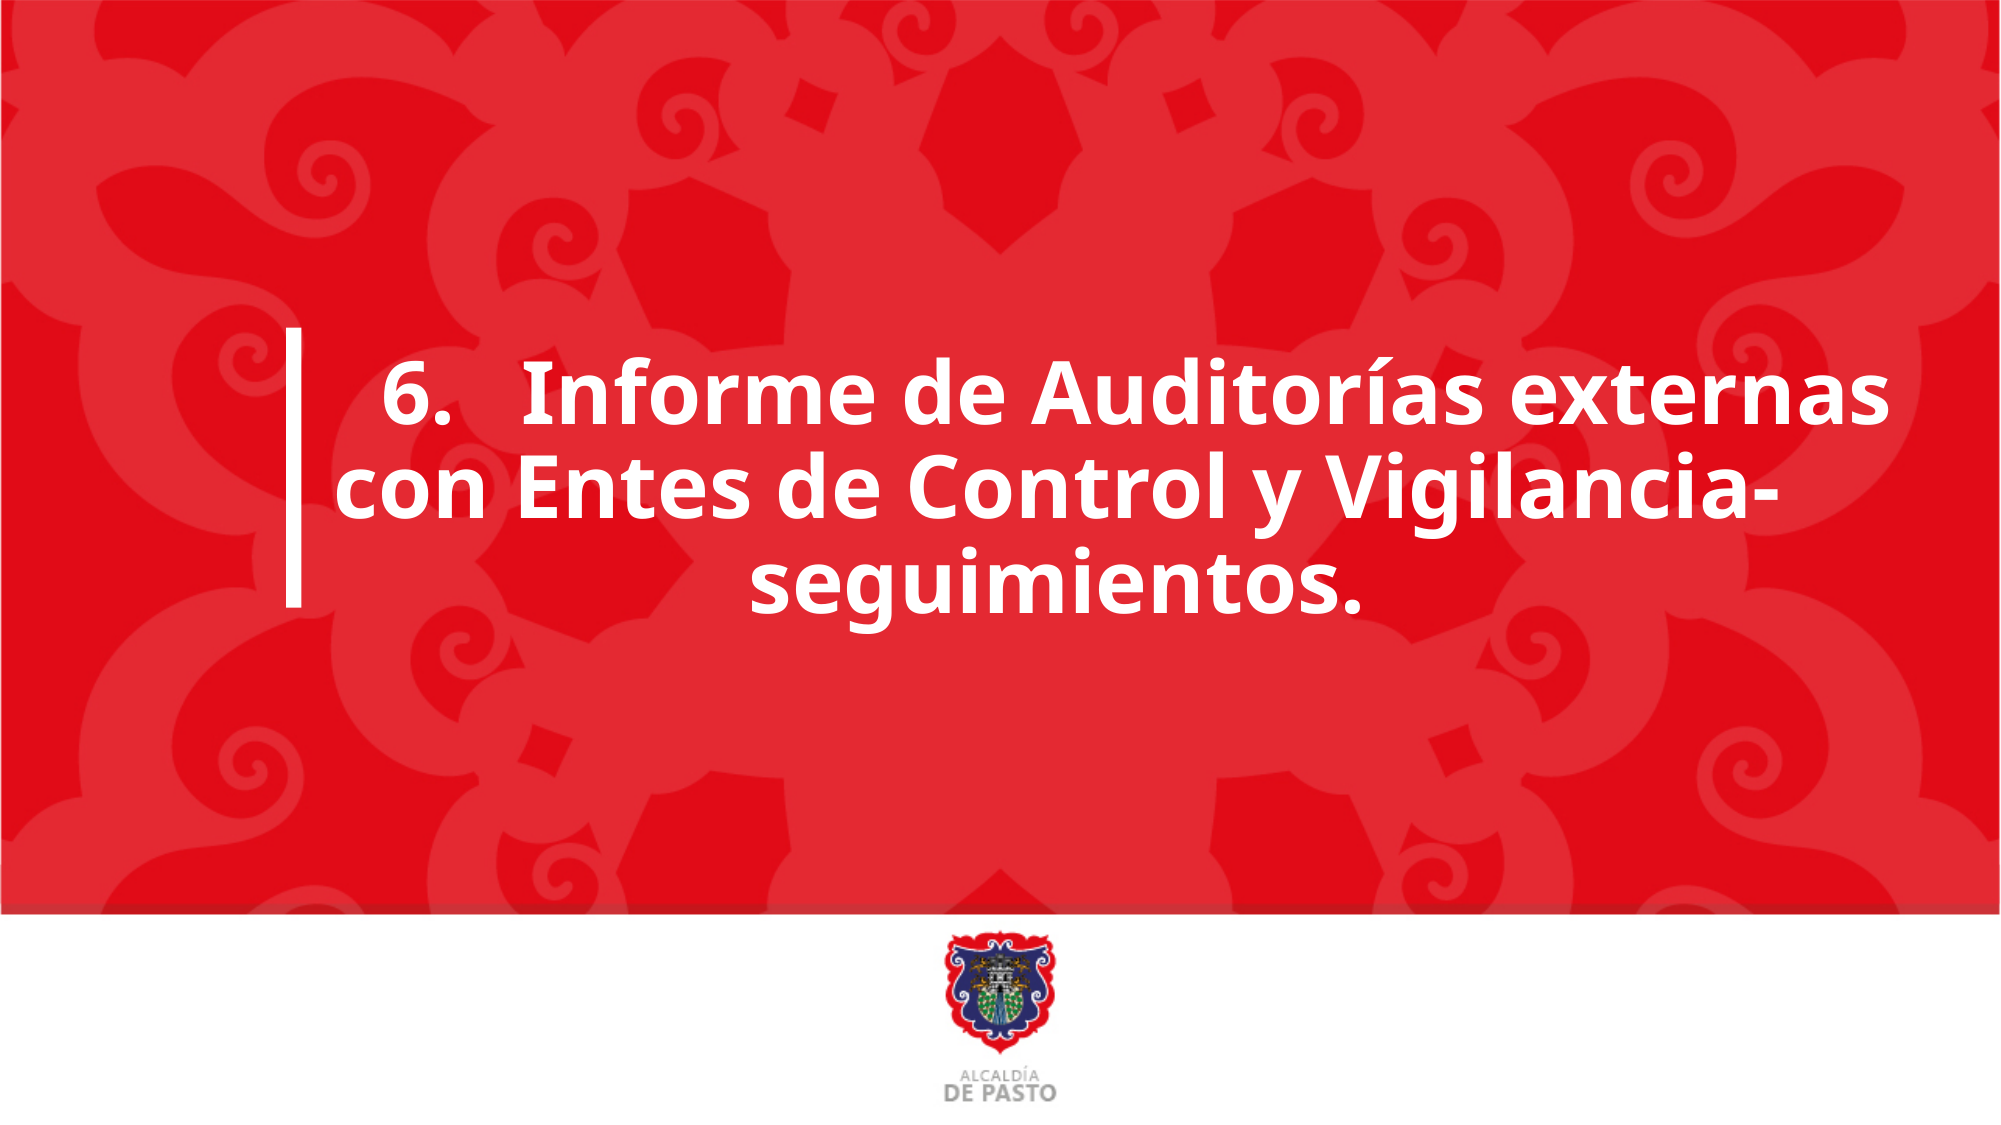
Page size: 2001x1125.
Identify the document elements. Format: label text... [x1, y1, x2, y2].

picture [0, 0, 2001, 1125]
title 6. Informe de Auditorías externas con Entes de Control y Vigilancia- seguimientos. [164, 341, 1951, 877]
